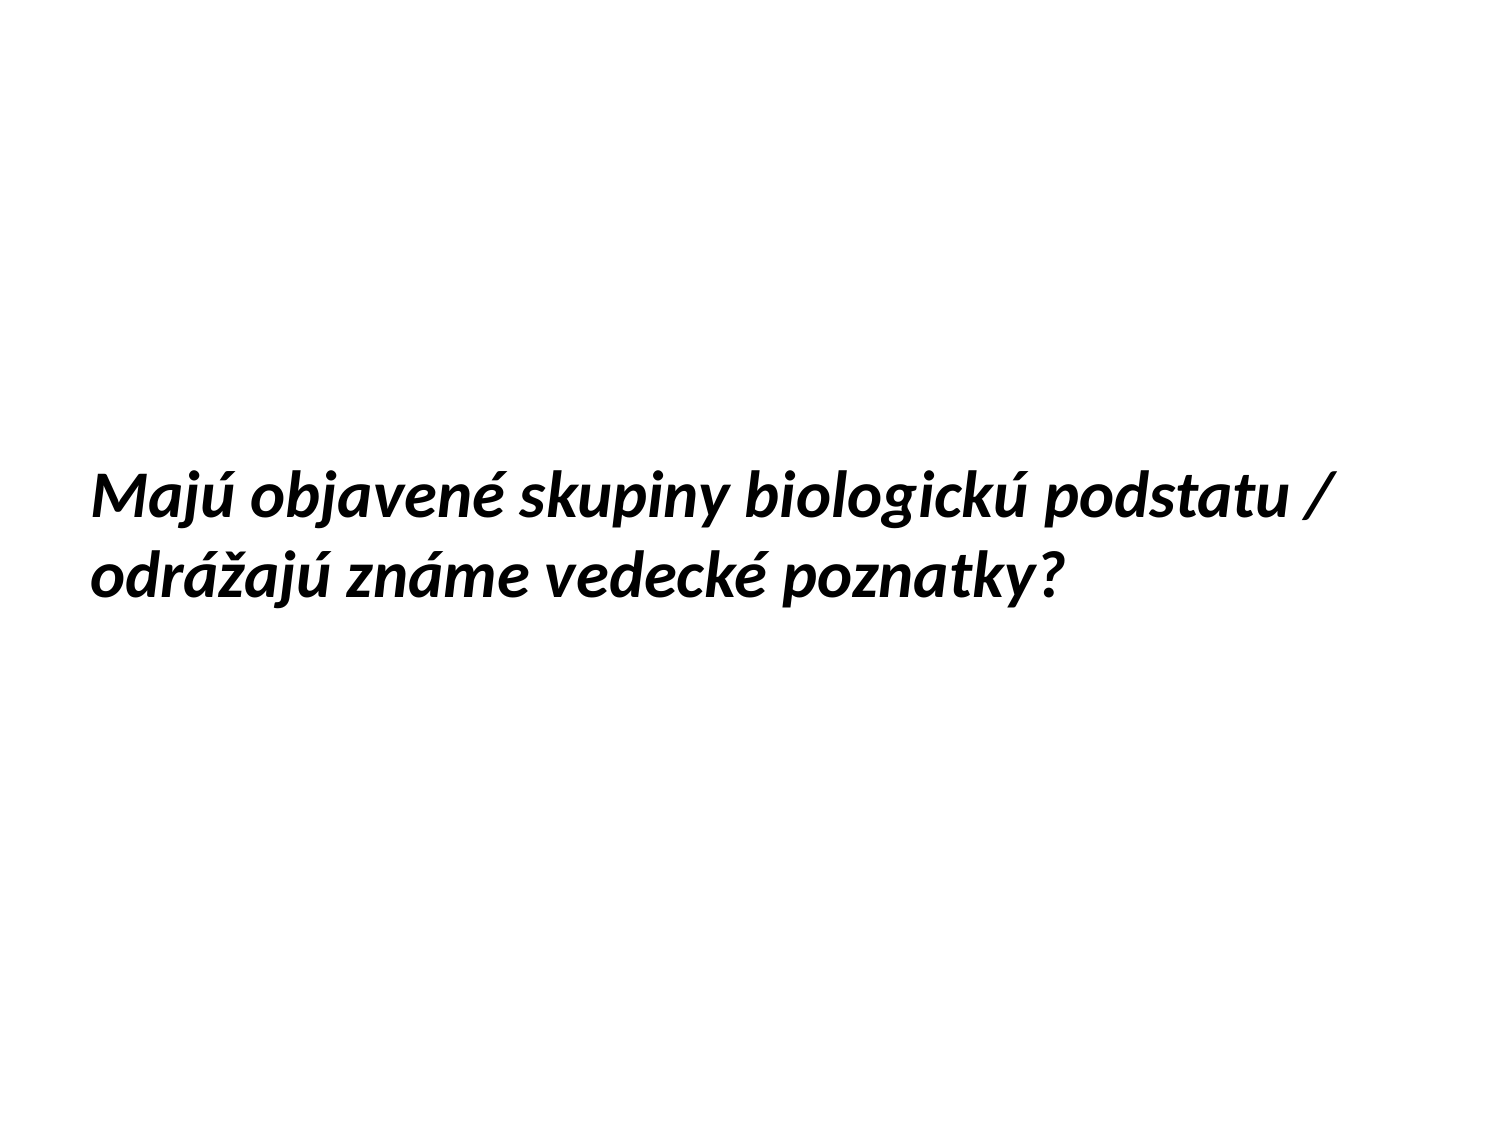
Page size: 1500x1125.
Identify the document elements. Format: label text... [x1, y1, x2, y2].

list Majú objavené skupiny biologickú podstatu / odrážajú známe vedecké poznatky? [75, 350, 1425, 1005]
